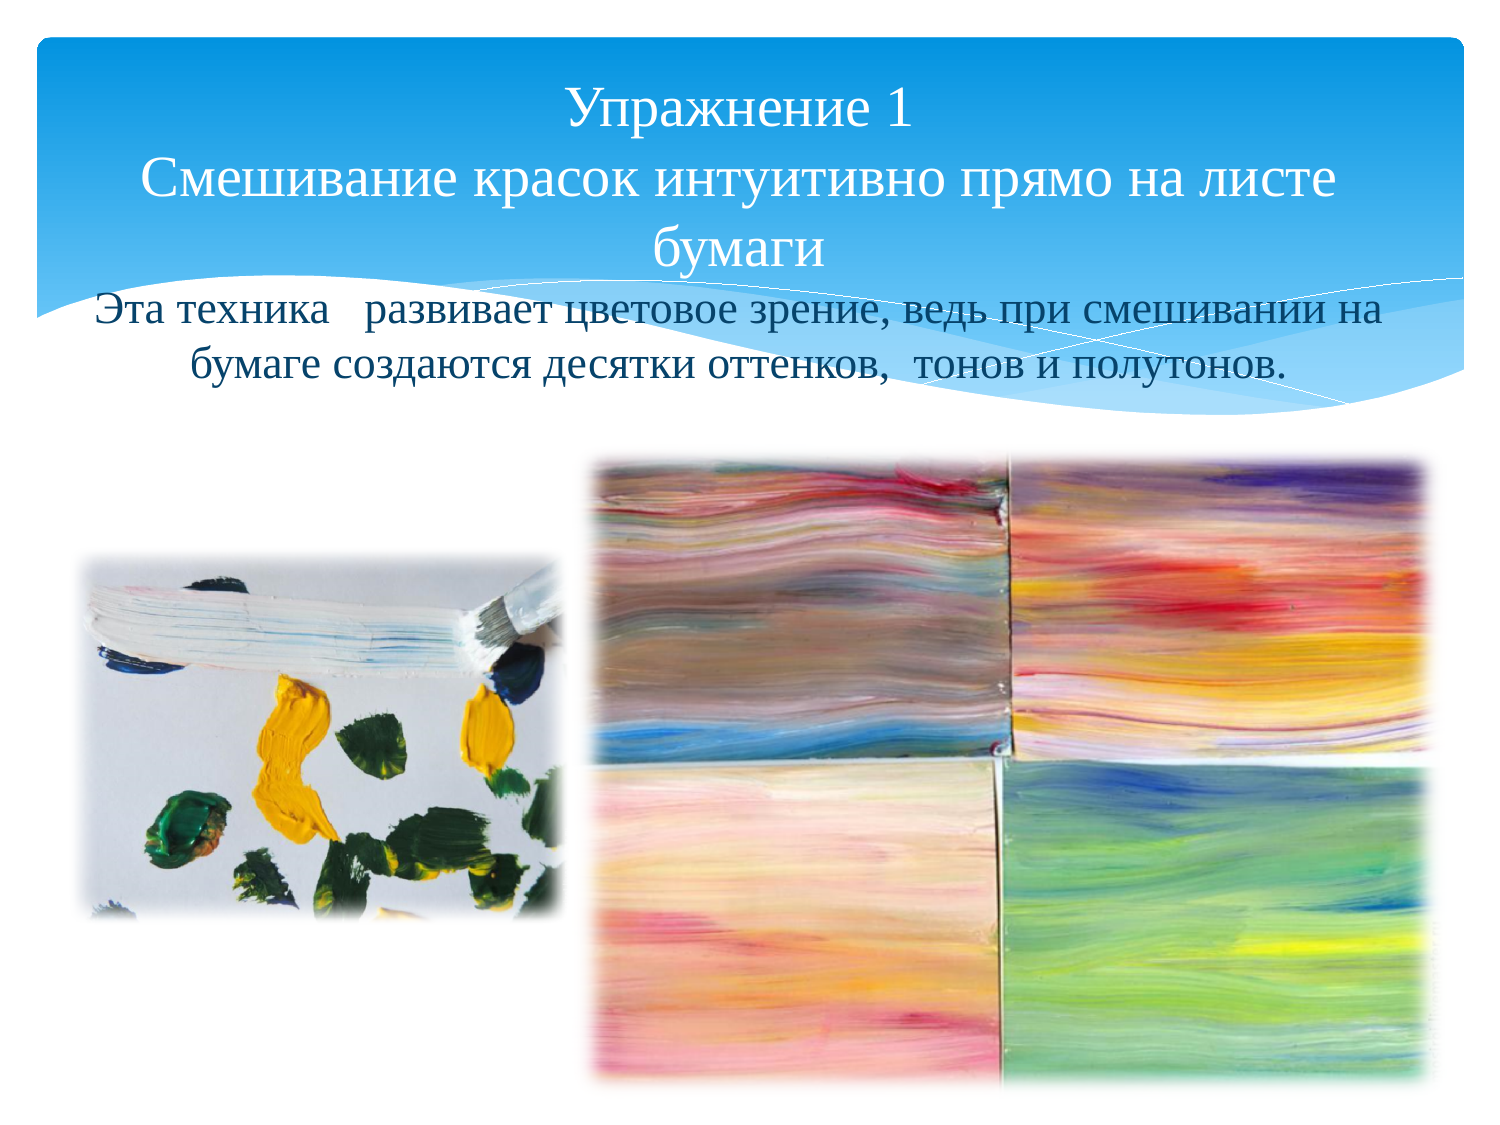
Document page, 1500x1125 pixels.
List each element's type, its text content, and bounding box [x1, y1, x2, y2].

title Упражнение 1 Смешивание красок интуитивно прямо на листе бумаги Эта техника развивает цветовое зрение, ведь при смешивании на бумаге создаются десятки оттенков, тонов и полутонов. [53, 55, 1425, 457]
picture [64, 444, 1448, 1099]
